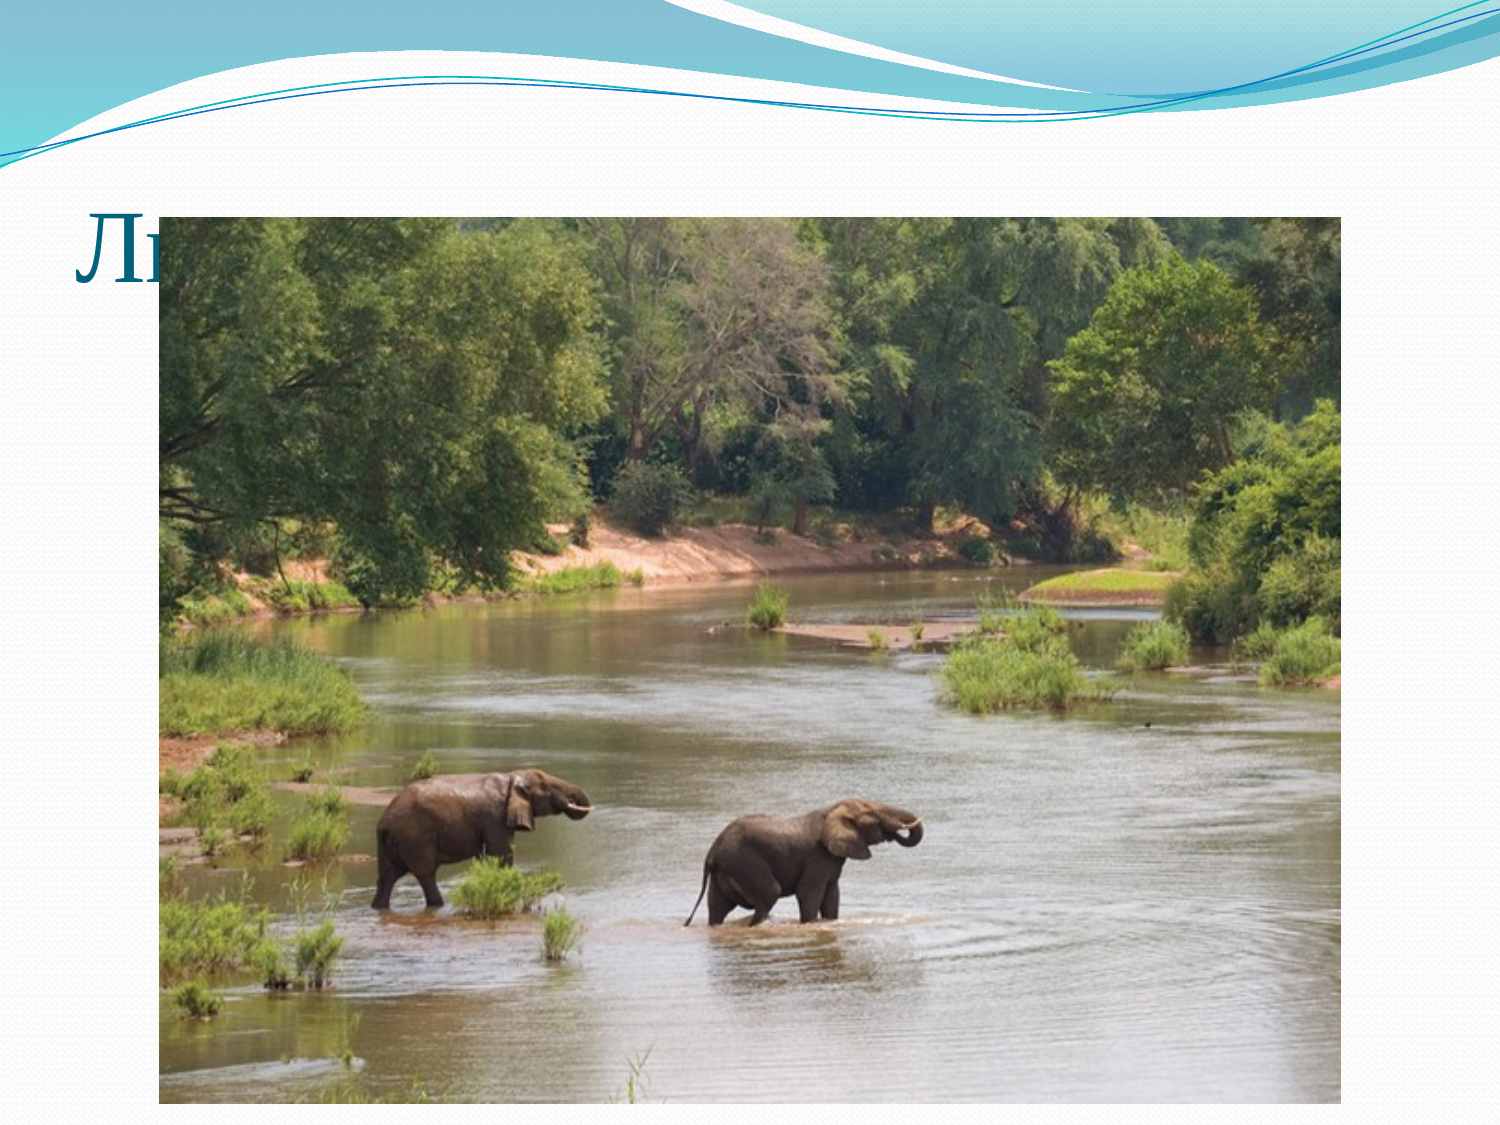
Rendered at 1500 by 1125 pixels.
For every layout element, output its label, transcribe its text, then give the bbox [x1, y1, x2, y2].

title Лимпопо [75, 115, 1438, 303]
picture [159, 216, 1341, 1104]
